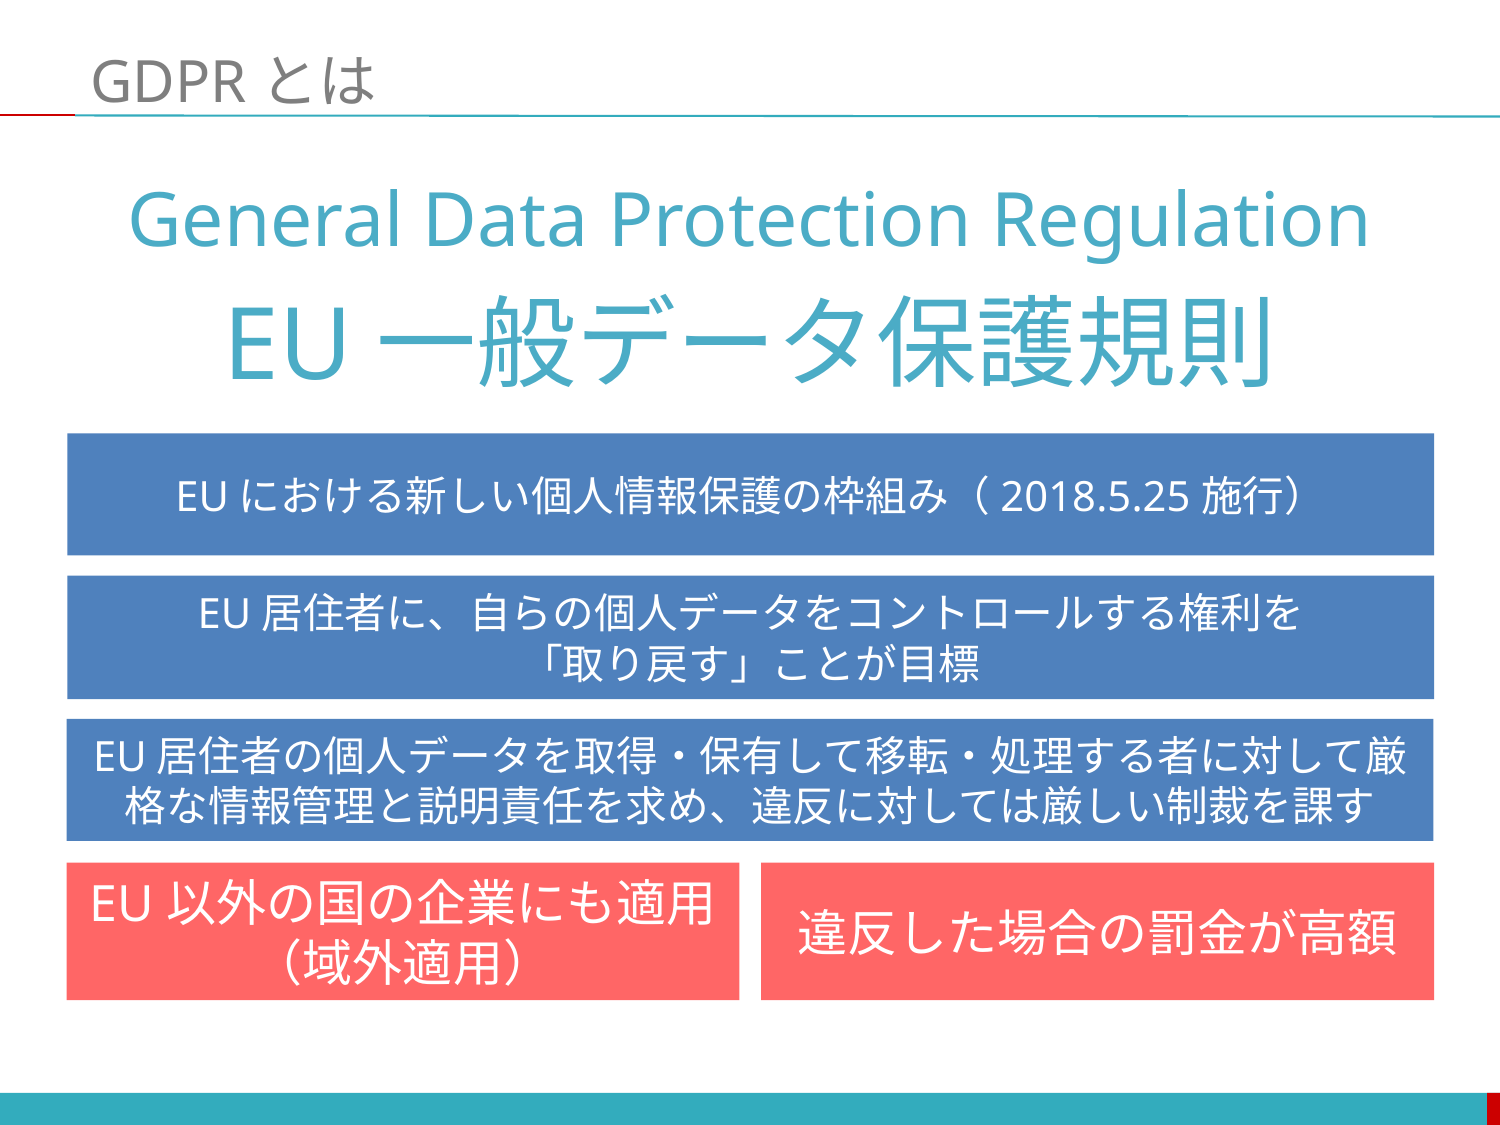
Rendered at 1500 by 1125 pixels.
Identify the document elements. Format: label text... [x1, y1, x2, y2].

text_box EUにおける新しい個人情報保護の枠組み（2018.5.25施行） [65, 431, 1436, 558]
text_box EU一般データ保護規則 [208, 271, 1291, 407]
text_box EU居住者の個人データを取得・保有して移転・処理する者に対して厳格な情報管理と説明責任を求め、違反に対しては厳しい制裁を課す [64, 717, 1435, 843]
text_box EU以外の国の企業にも適用 （域外適用） [64, 860, 741, 1002]
text_box 違反した場合の罰金が高額 [759, 861, 1436, 1002]
title GDPRとは [75, 45, 1500, 114]
text_box General Data Protection Regulation [112, 163, 1388, 269]
text_box EU居住者に、自らの個人データをコントロールする権利を 「取り戻す」ことが目標 [65, 573, 1436, 701]
